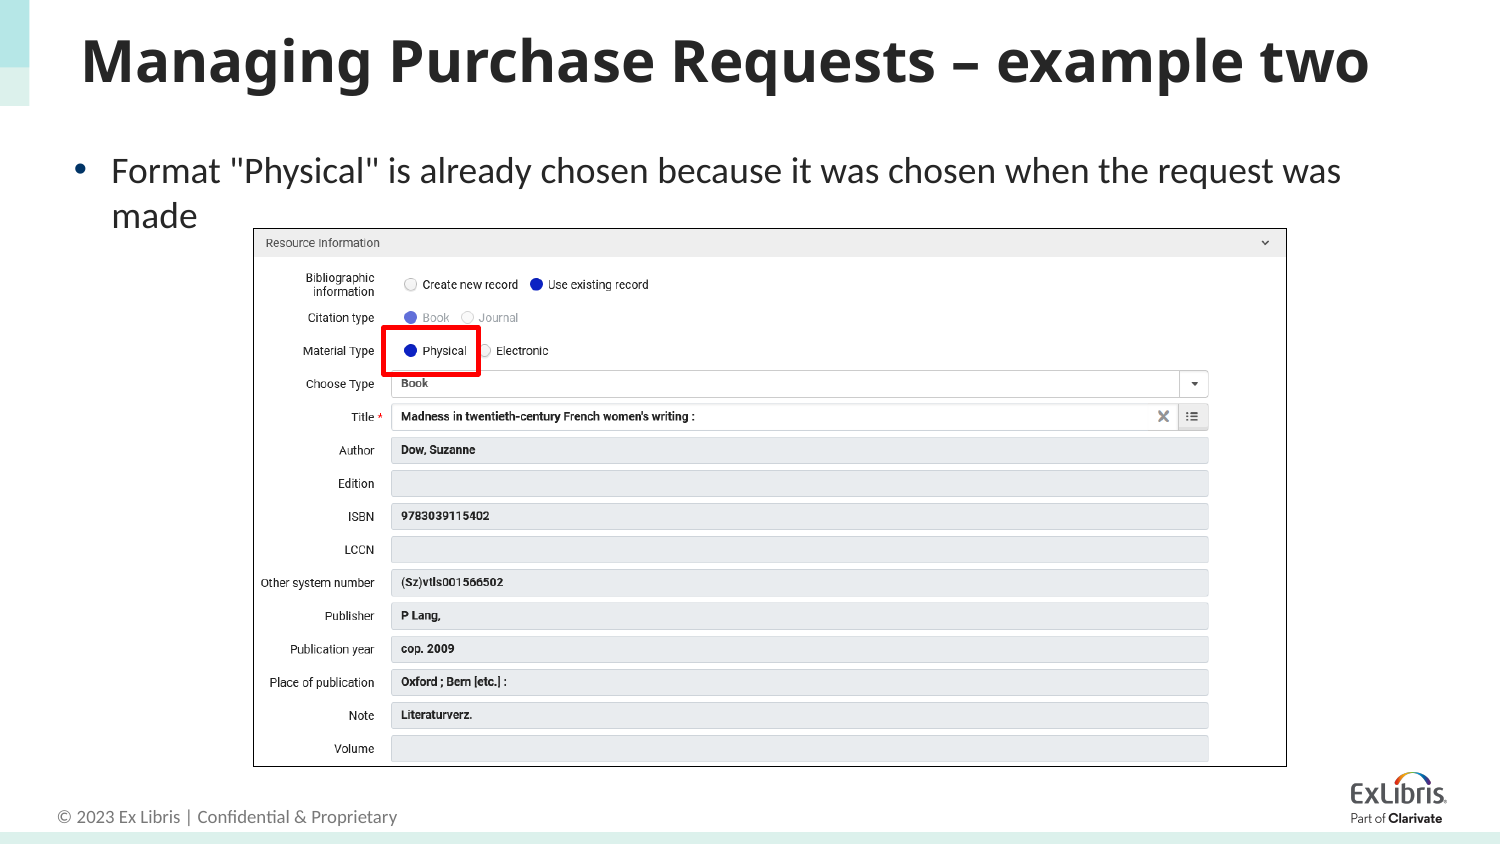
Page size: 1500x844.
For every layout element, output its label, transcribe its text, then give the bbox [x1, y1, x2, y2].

picture [1351, 772, 1447, 823]
picture [252, 228, 1287, 767]
list Format "Physical" is already chosen because it was chosen when the request was made [58, 138, 1442, 328]
title Managing Purchase Requests – example two [64, 11, 1447, 107]
